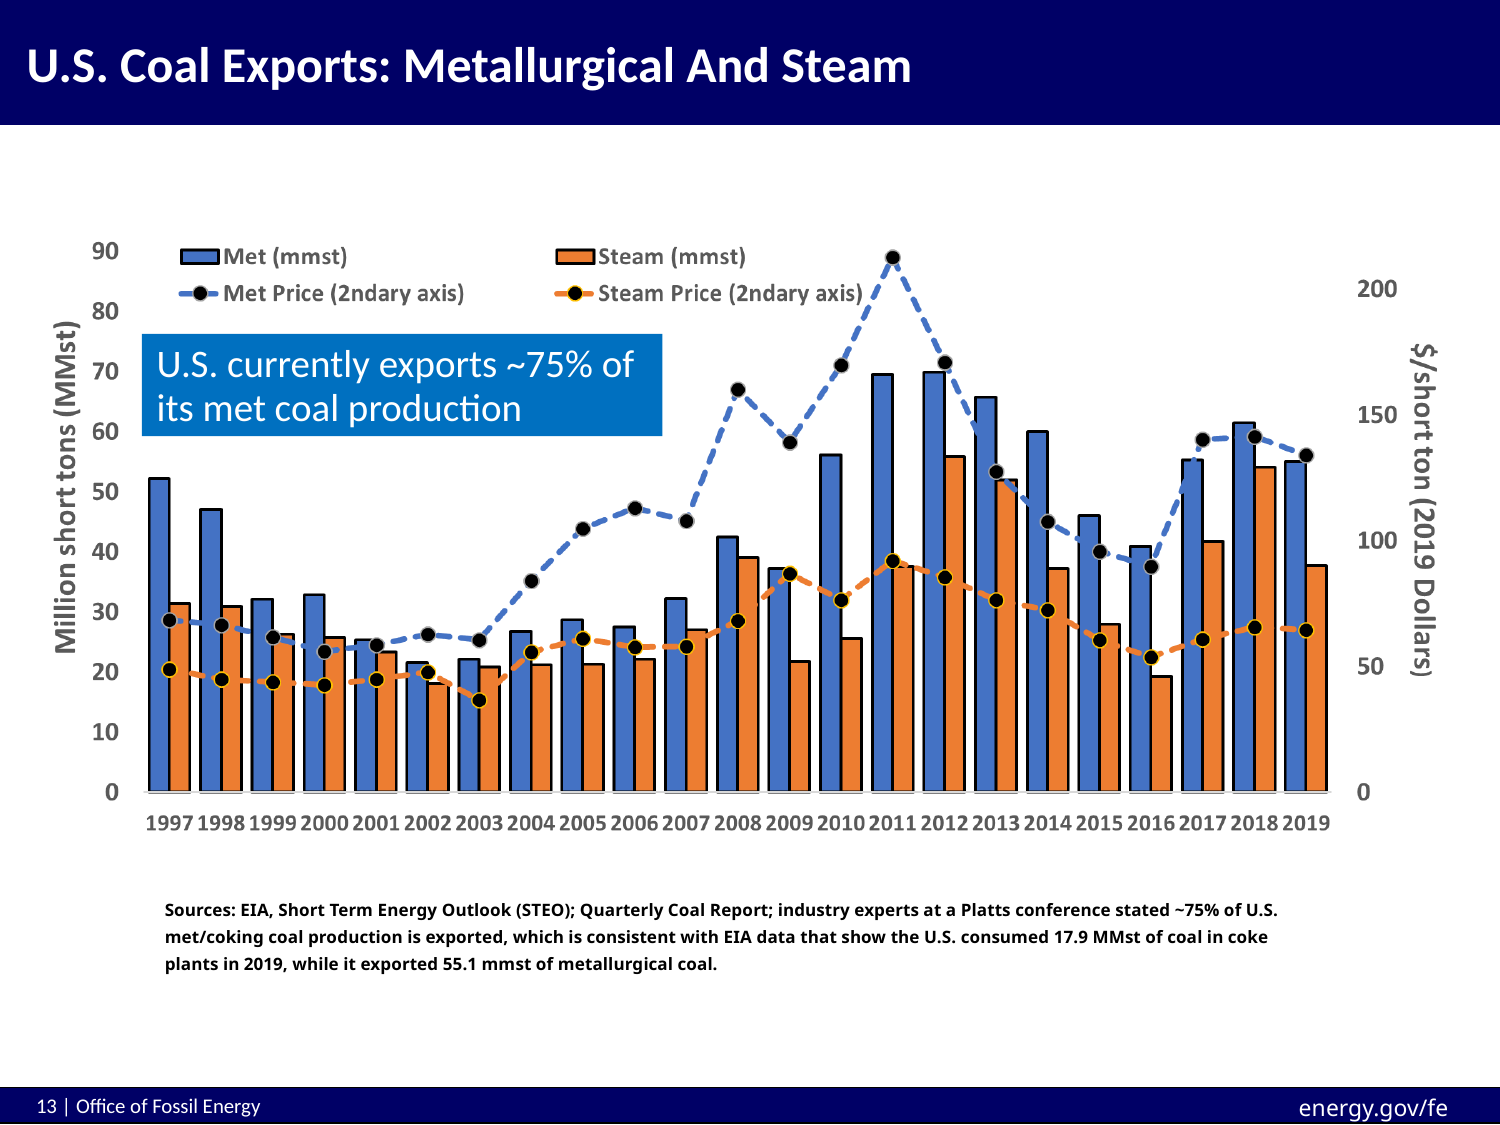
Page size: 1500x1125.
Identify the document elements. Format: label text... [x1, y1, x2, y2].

text_box Sources: EIA, Short Term Energy Outlook (STEO); Quarterly Coal Report; industry experts at a Platts conference stated ~75% of U.S. met/coking coal production is exported, which is consistent with EIA data that show the U.S. consumed 17.9 MMst of coal in coke plants in 2019, while it exported 55.1 mmst of metallurgical coal. [150, 885, 1325, 963]
picture [41, 228, 1459, 838]
title U.S. Coal Exports: Metallurgical And Steam [26, 0, 1202, 125]
